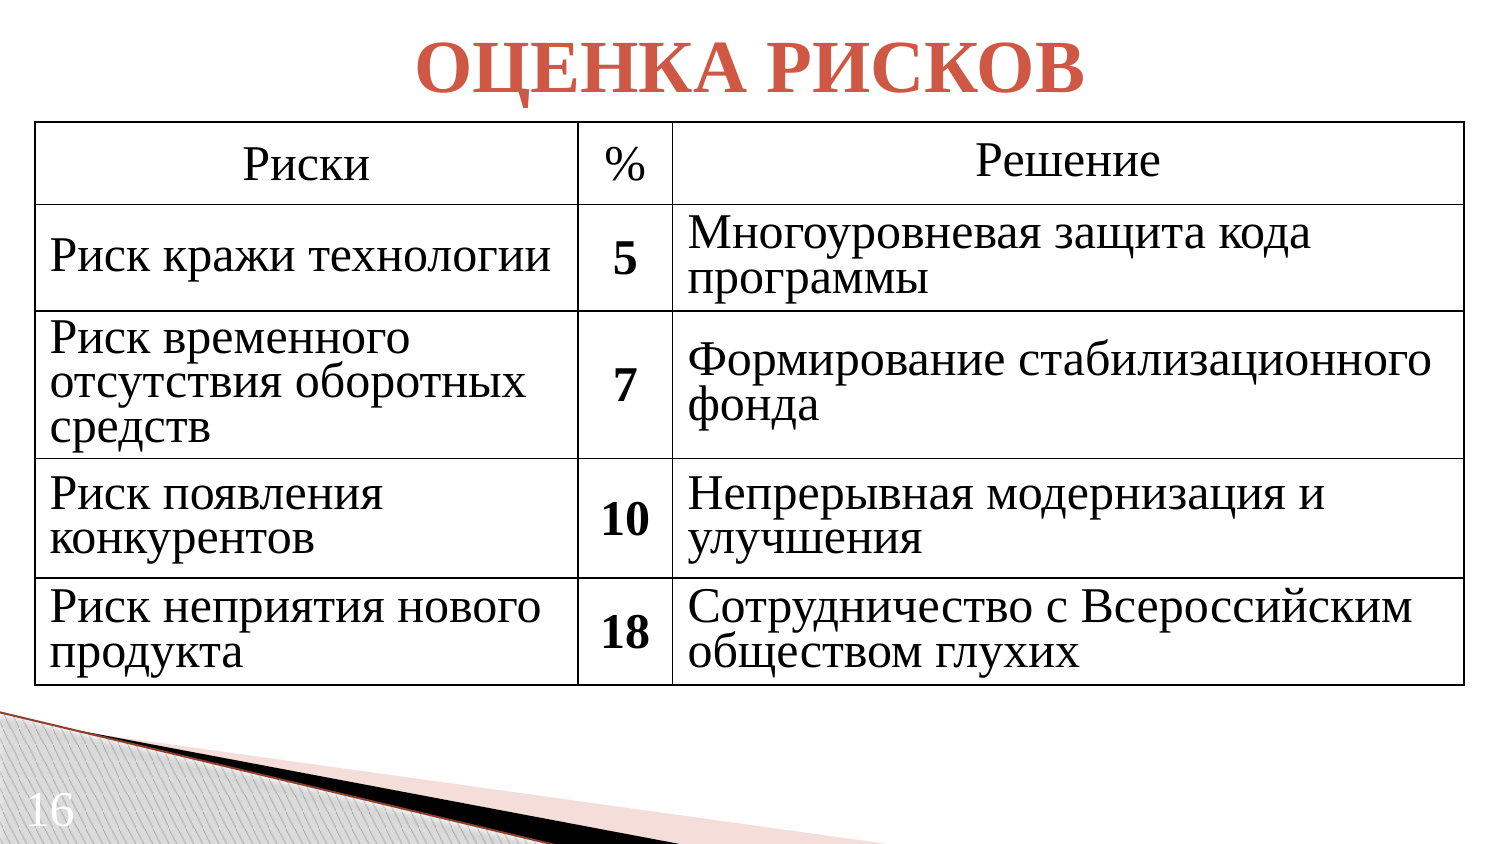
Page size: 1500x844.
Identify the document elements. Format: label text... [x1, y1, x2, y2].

slide_number 16 [0, 787, 106, 844]
table_cell 7 [579, 312, 672, 458]
table_cell 18 [579, 579, 672, 684]
table_header Решение [673, 123, 1463, 204]
title Оценка рисков [0, 9, 1500, 115]
table_cell Формирование стабилизационного фонда [673, 312, 1463, 458]
table_cell 10 [579, 459, 672, 577]
table_cell Непрерывная модернизация и улучшения [673, 459, 1463, 577]
table_cell Риск кражи технологии [36, 205, 577, 310]
table_cell Риск неприятия нового продукта [36, 579, 577, 684]
table_header % [579, 123, 672, 204]
table_cell 5 [579, 205, 672, 310]
table_header Риски [36, 123, 577, 204]
table_cell Риск временного отсутствия оборотных средств [36, 312, 577, 458]
table_cell Сотрудничество с Всероссийским обществом глухих [673, 579, 1463, 684]
table_cell Многоуровневая защита кода программы [673, 205, 1463, 310]
table_cell Риск появления конкурентов [36, 459, 577, 577]
